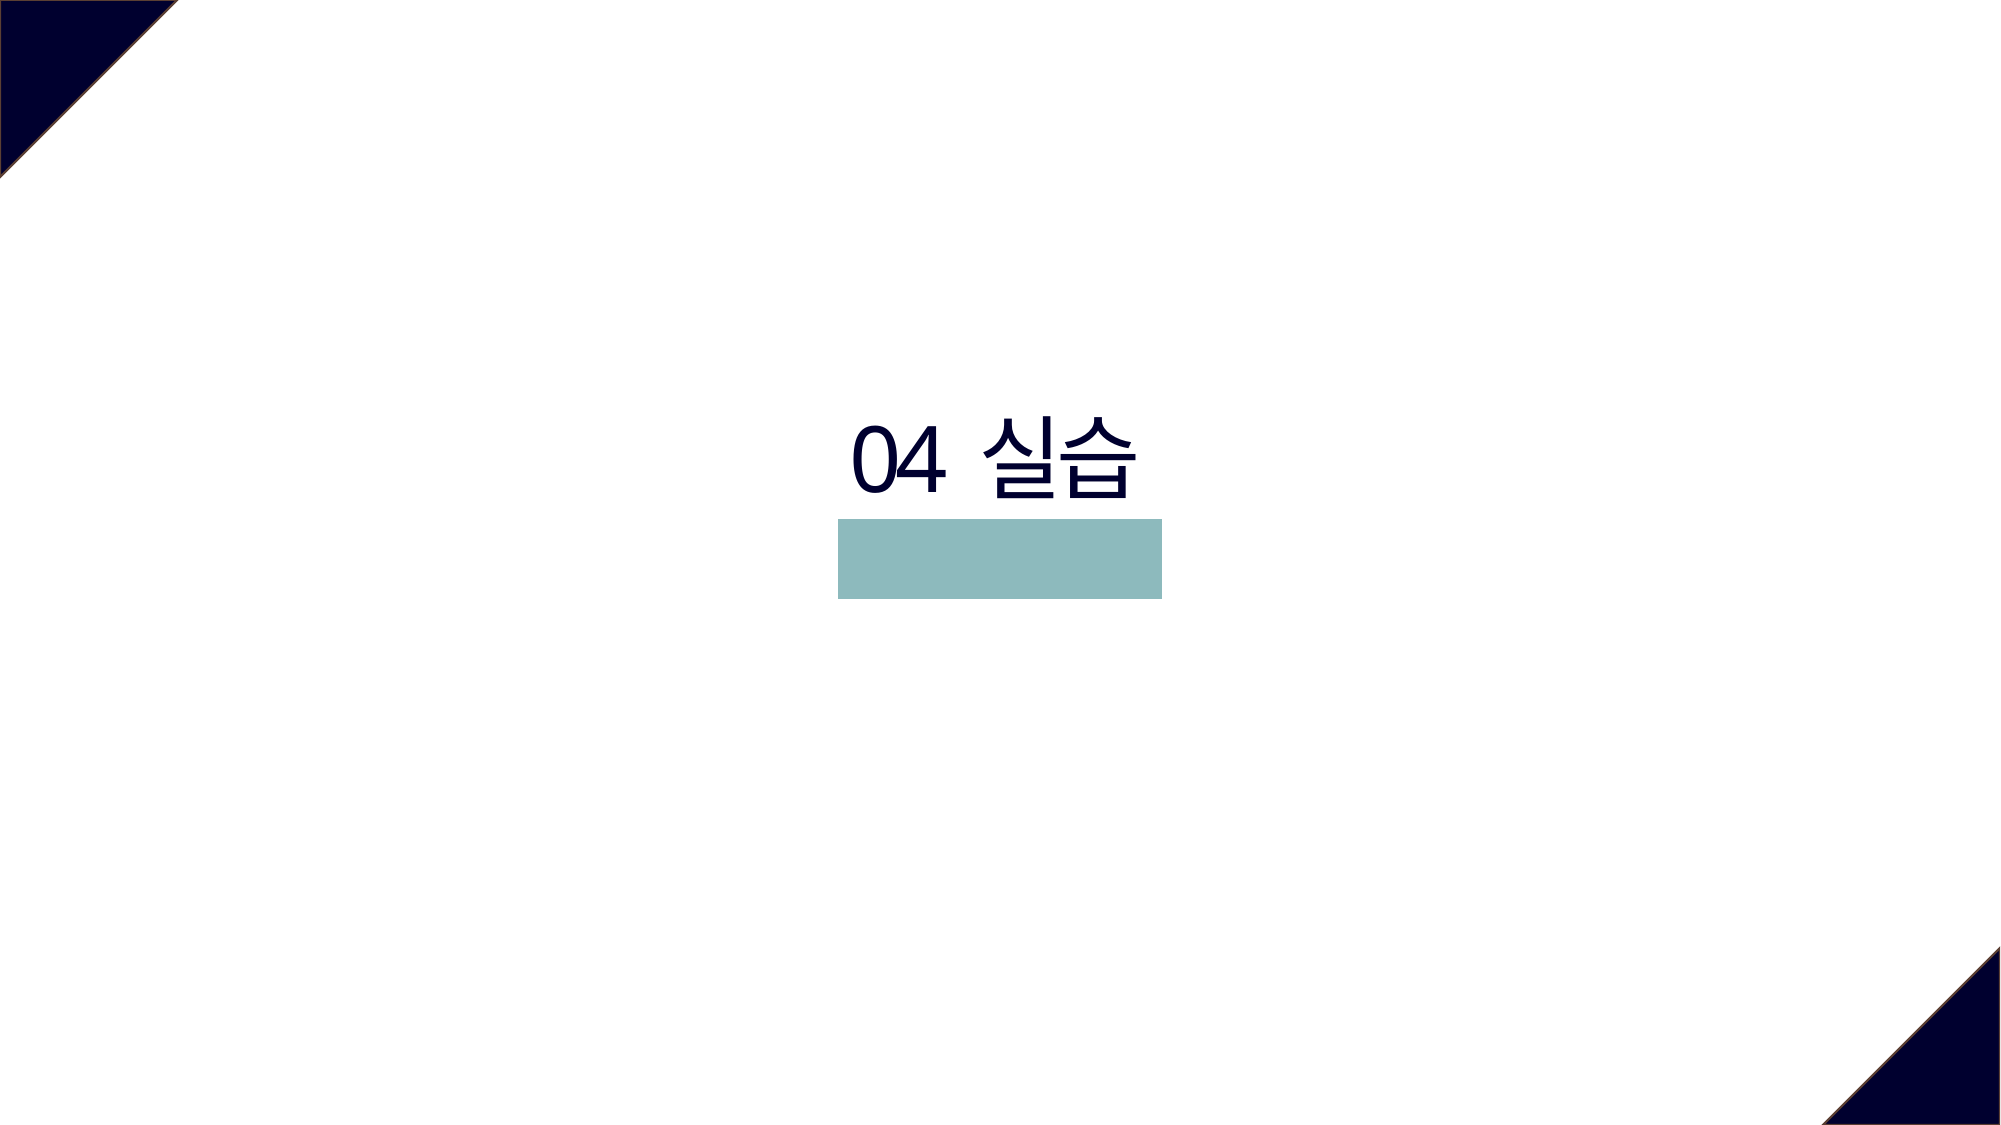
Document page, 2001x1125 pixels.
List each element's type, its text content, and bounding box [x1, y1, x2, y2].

text_box 실습 [963, 393, 1157, 519]
text_box 04 [834, 393, 963, 519]
text_box [838, 519, 1162, 599]
